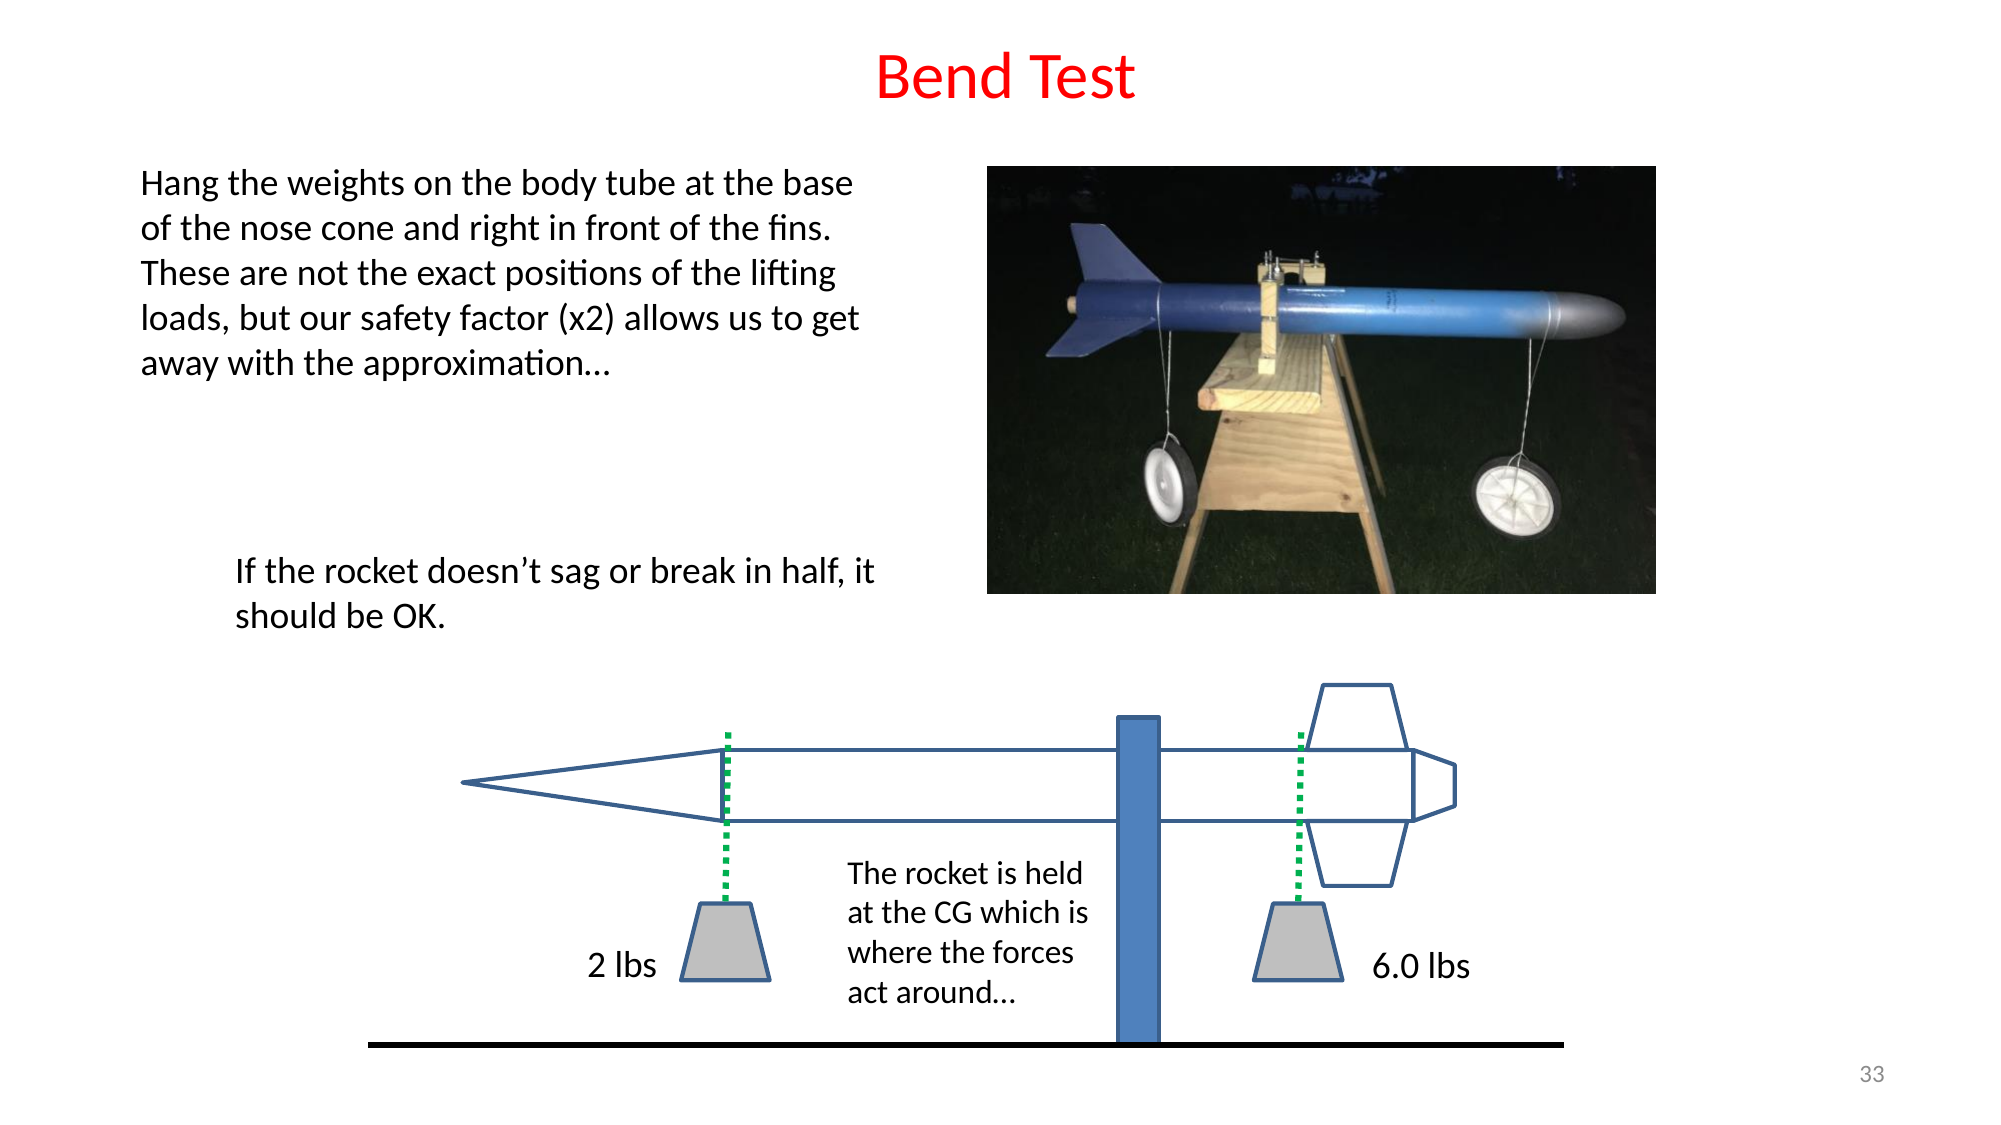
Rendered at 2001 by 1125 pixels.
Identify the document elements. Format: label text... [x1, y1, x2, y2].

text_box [725, 732, 729, 904]
slide_number 33 [1433, 1042, 1900, 1103]
text_box If the rocket doesn’t sag or break in half, it should be OK. [220, 538, 912, 644]
text_box Hang the weights on the body tube at the base of the nose cone and right in front of the fins. These are not the exact positions of the lifting loads, but our safety factor (x2) allows us to get away with the approximation… [125, 150, 893, 391]
text_box [690, 901, 760, 933]
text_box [462, 684, 1455, 886]
picture [986, 165, 1656, 594]
text_box [1116, 894, 1161, 1042]
text_box [1251, 901, 1345, 983]
text_box Bend Test [338, 24, 1689, 126]
text_box 2 lbs [572, 933, 780, 993]
text_box The rocket is held at the CG which is where the forces act around… [832, 894, 1112, 1018]
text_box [1297, 732, 1302, 904]
text_box 6.0 lbs [1357, 933, 1564, 994]
